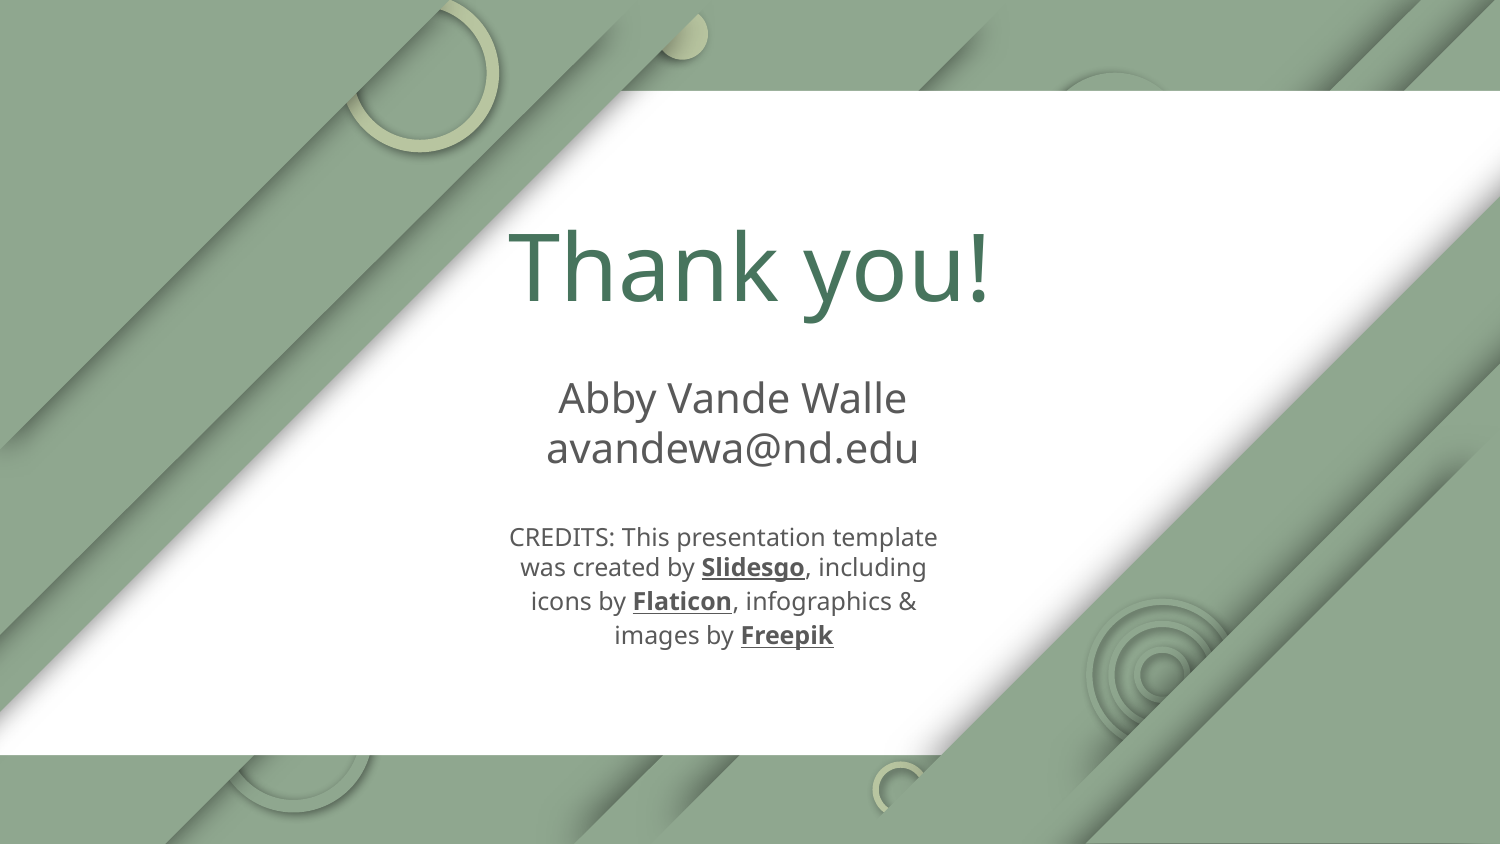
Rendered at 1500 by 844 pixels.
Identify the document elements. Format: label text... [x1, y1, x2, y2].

title Thank you! [462, 192, 1038, 333]
subtitle Abby Vande Walle avandewa@nd.edu [445, 332, 1021, 512]
